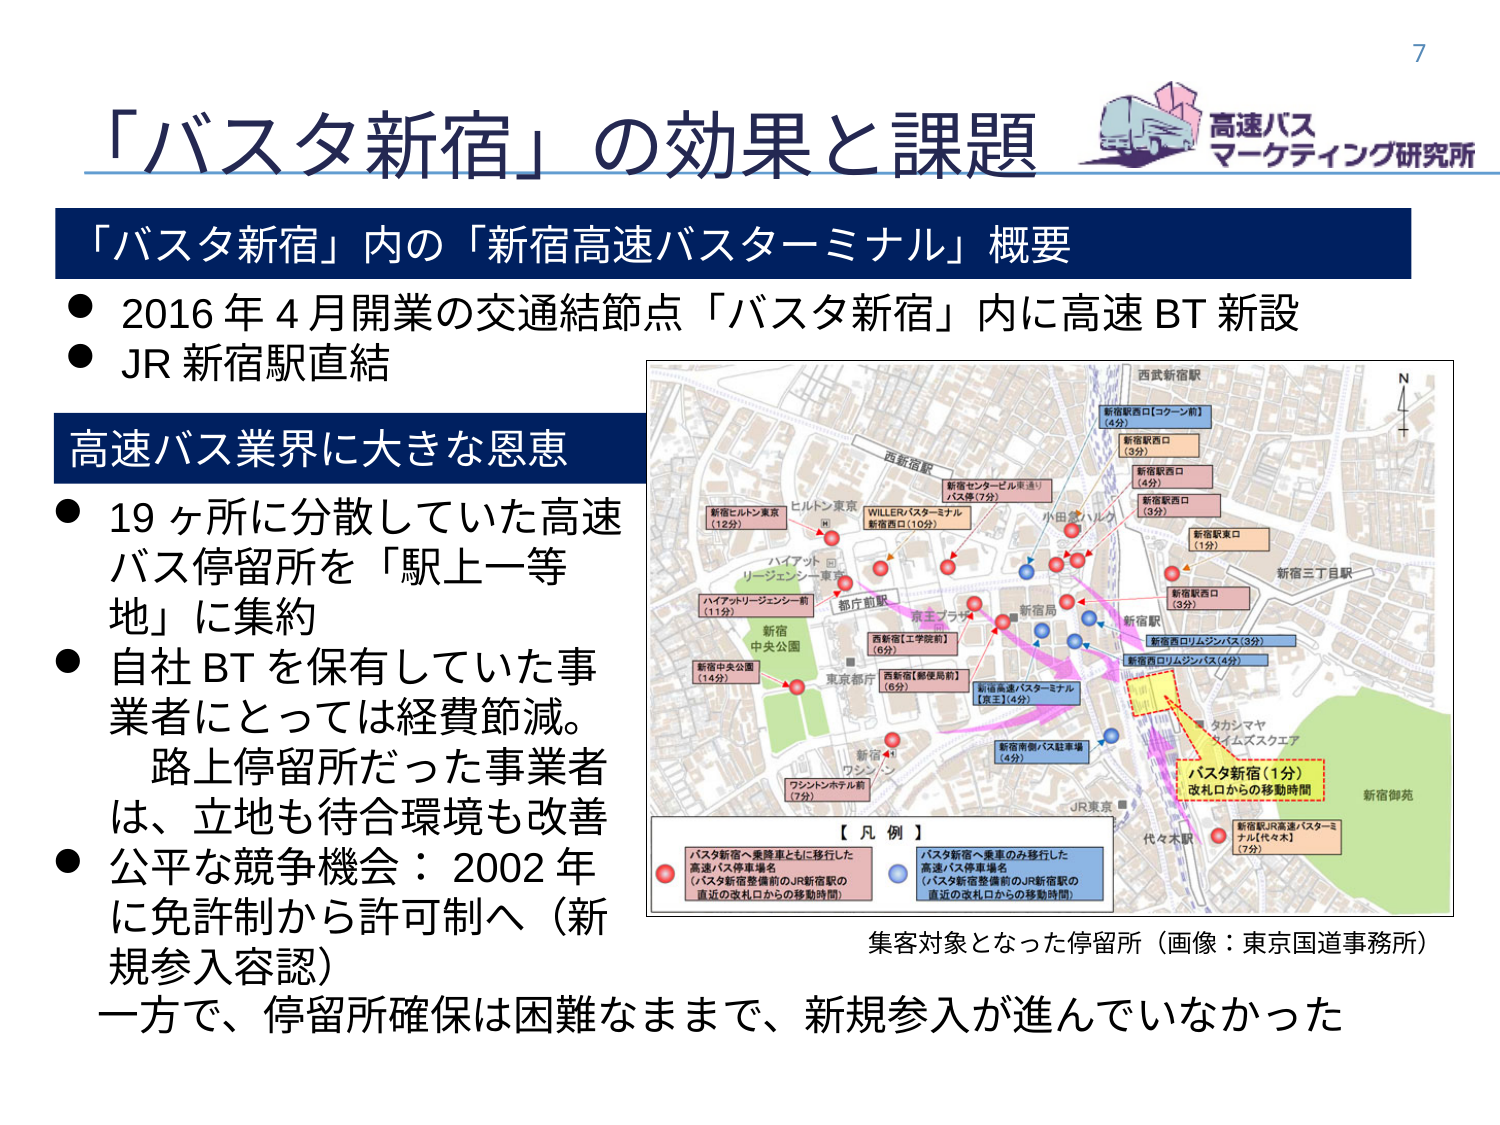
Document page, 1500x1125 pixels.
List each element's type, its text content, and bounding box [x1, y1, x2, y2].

text_box 集客対象となった停留所（画像：東京国道事務所） [853, 920, 1500, 966]
text_box 一方で、停留所確保は困難なままで、新規参入が進んでいなかった [41, 981, 1456, 1046]
picture [646, 359, 1454, 918]
text_box 「バスタ新宿」内の「新宿高速バスターミナル」概要 [55, 208, 1412, 278]
text_box 2016年4月開業の交通結節点「バスタ新宿」内に高速BT新設 JR新宿駅直結 [50, 278, 1442, 444]
title 「バスタ新宿」の効果と課題 [50, 75, 1475, 213]
text_box 19ヶ所に分散していた高速バス停留所を「駅上一等地」に集約 自社BTを保有していた事業者にとっては経費節減。 路上停留所だった事業者は、立地も待合環境も改善 公平な競争機会：2002年に免許制から許可制へ（新規参入容認） [37, 483, 647, 999]
text_box 高速バス業界に大きな恩恵 [53, 412, 636, 483]
slide_number 7 [1316, 30, 1442, 71]
